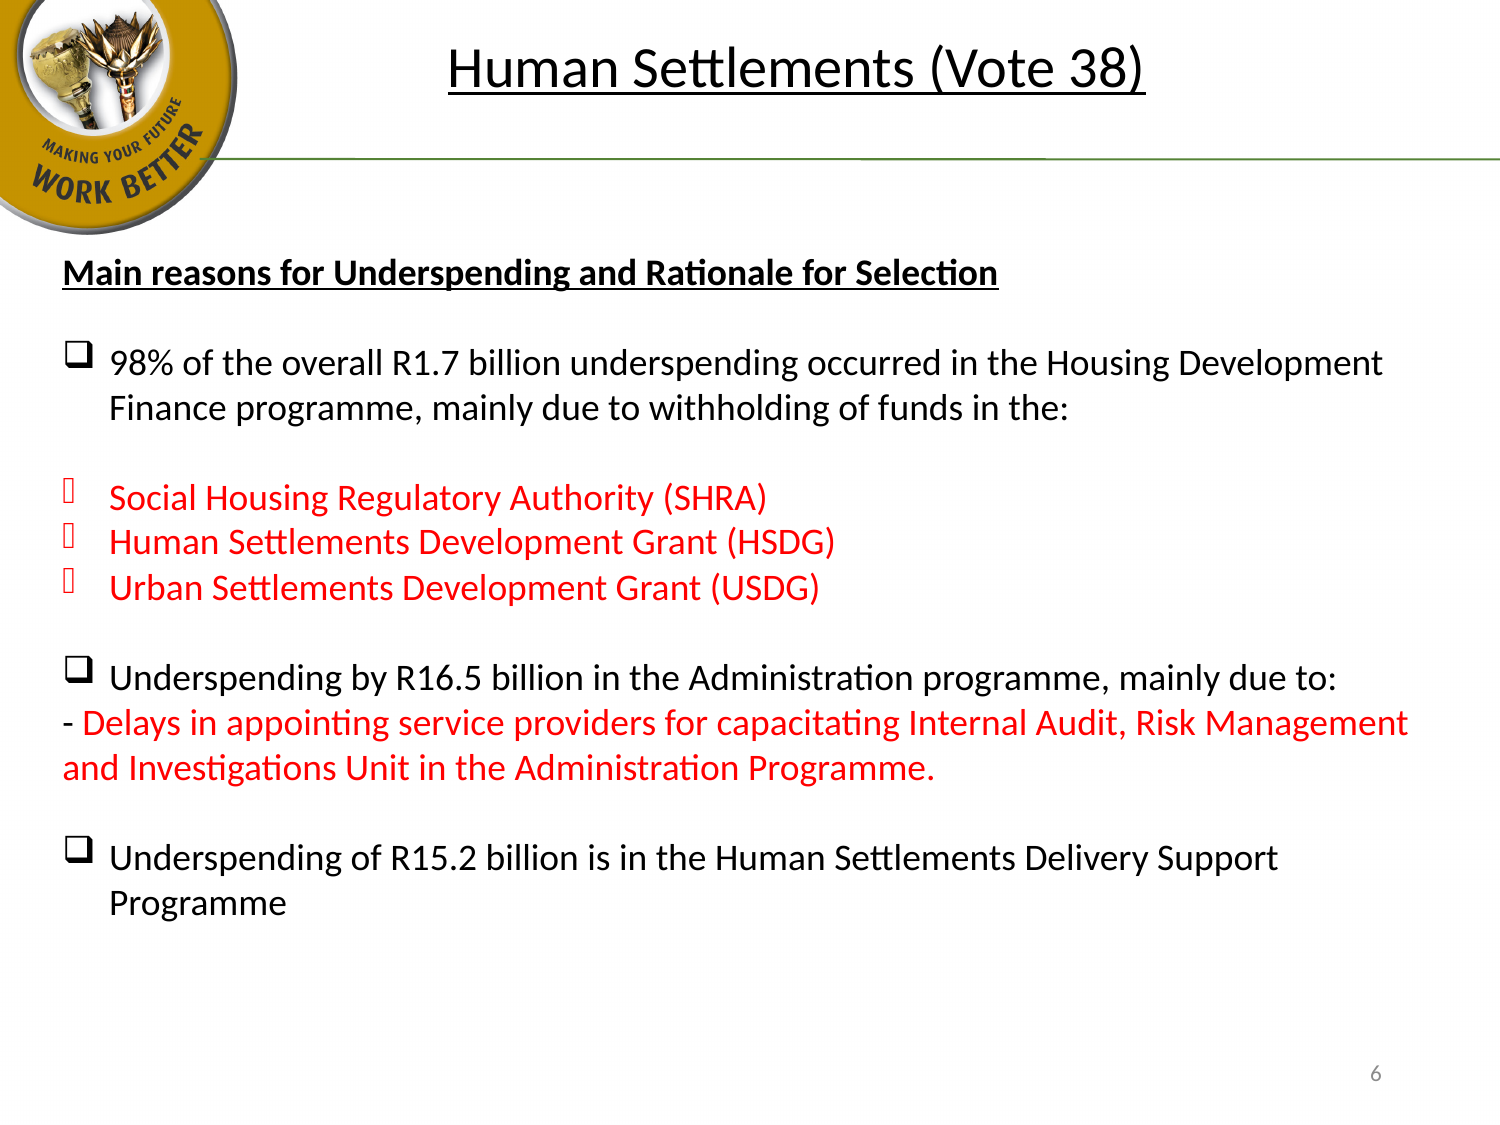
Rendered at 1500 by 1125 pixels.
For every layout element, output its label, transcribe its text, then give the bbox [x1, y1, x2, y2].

text_box Main reasons for Underspending and Rationale for Selection 98% of the overall R1.7 billion underspending occurred in the Housing Development Finance programme, mainly due to withholding of funds in the: Social Housing Regulatory Authority (SHRA) Human Settlements Development Grant (HSDG) Urban Settlements Development Grant (USDG) Underspending by R16.5 billion in the Administration programme, mainly due to: - Delays in appointing service providers for capacitating Internal Audit, Risk Management and Investigations Unit in the Administration Programme. Underspending of R15.2 billion is in the Human Settlements Delivery Support Programme [47, 195, 1472, 1125]
text_box Human Settlements (Vote 38) [148, 22, 1161, 107]
picture [0, 0, 1500, 1125]
slide_number 6 [1059, 1042, 1397, 1103]
